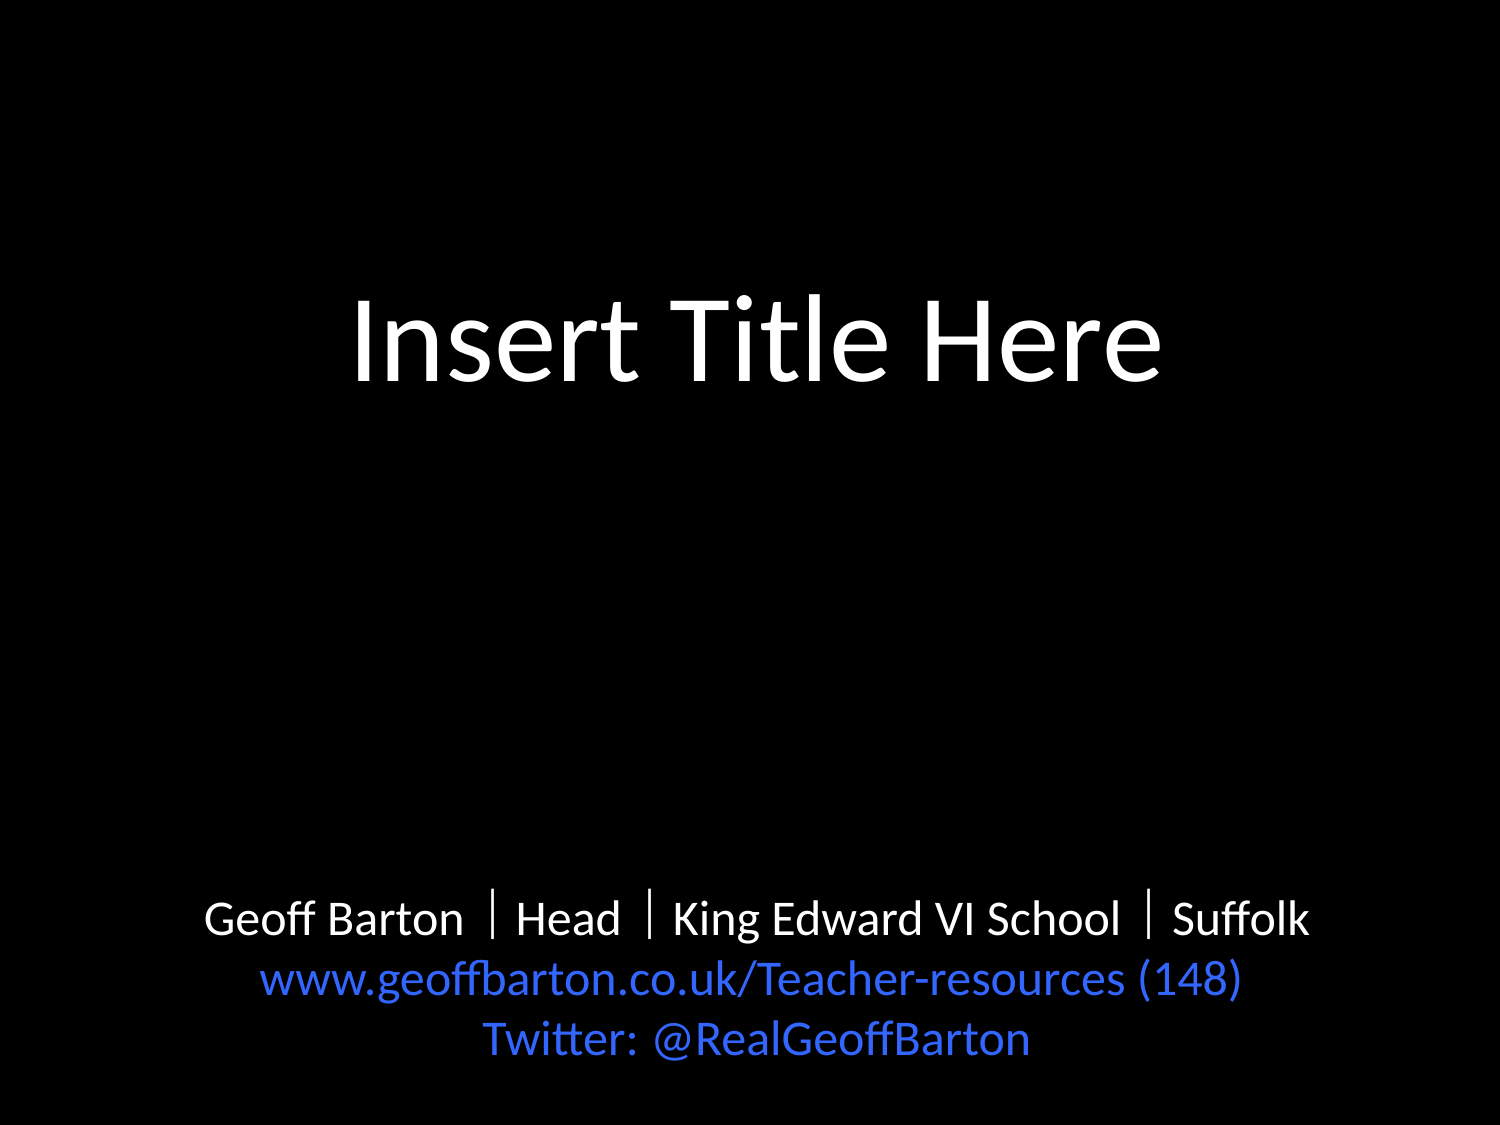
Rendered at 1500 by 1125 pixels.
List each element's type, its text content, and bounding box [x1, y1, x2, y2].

text_box Insert Title Here [132, 248, 1383, 414]
text_box Geoff Barton  Head  King Edward VI School  Suffolk www.geoffbarton.co.uk/Teacher-resources (148) Twitter: @RealGeoffBarton [132, 877, 1383, 1073]
